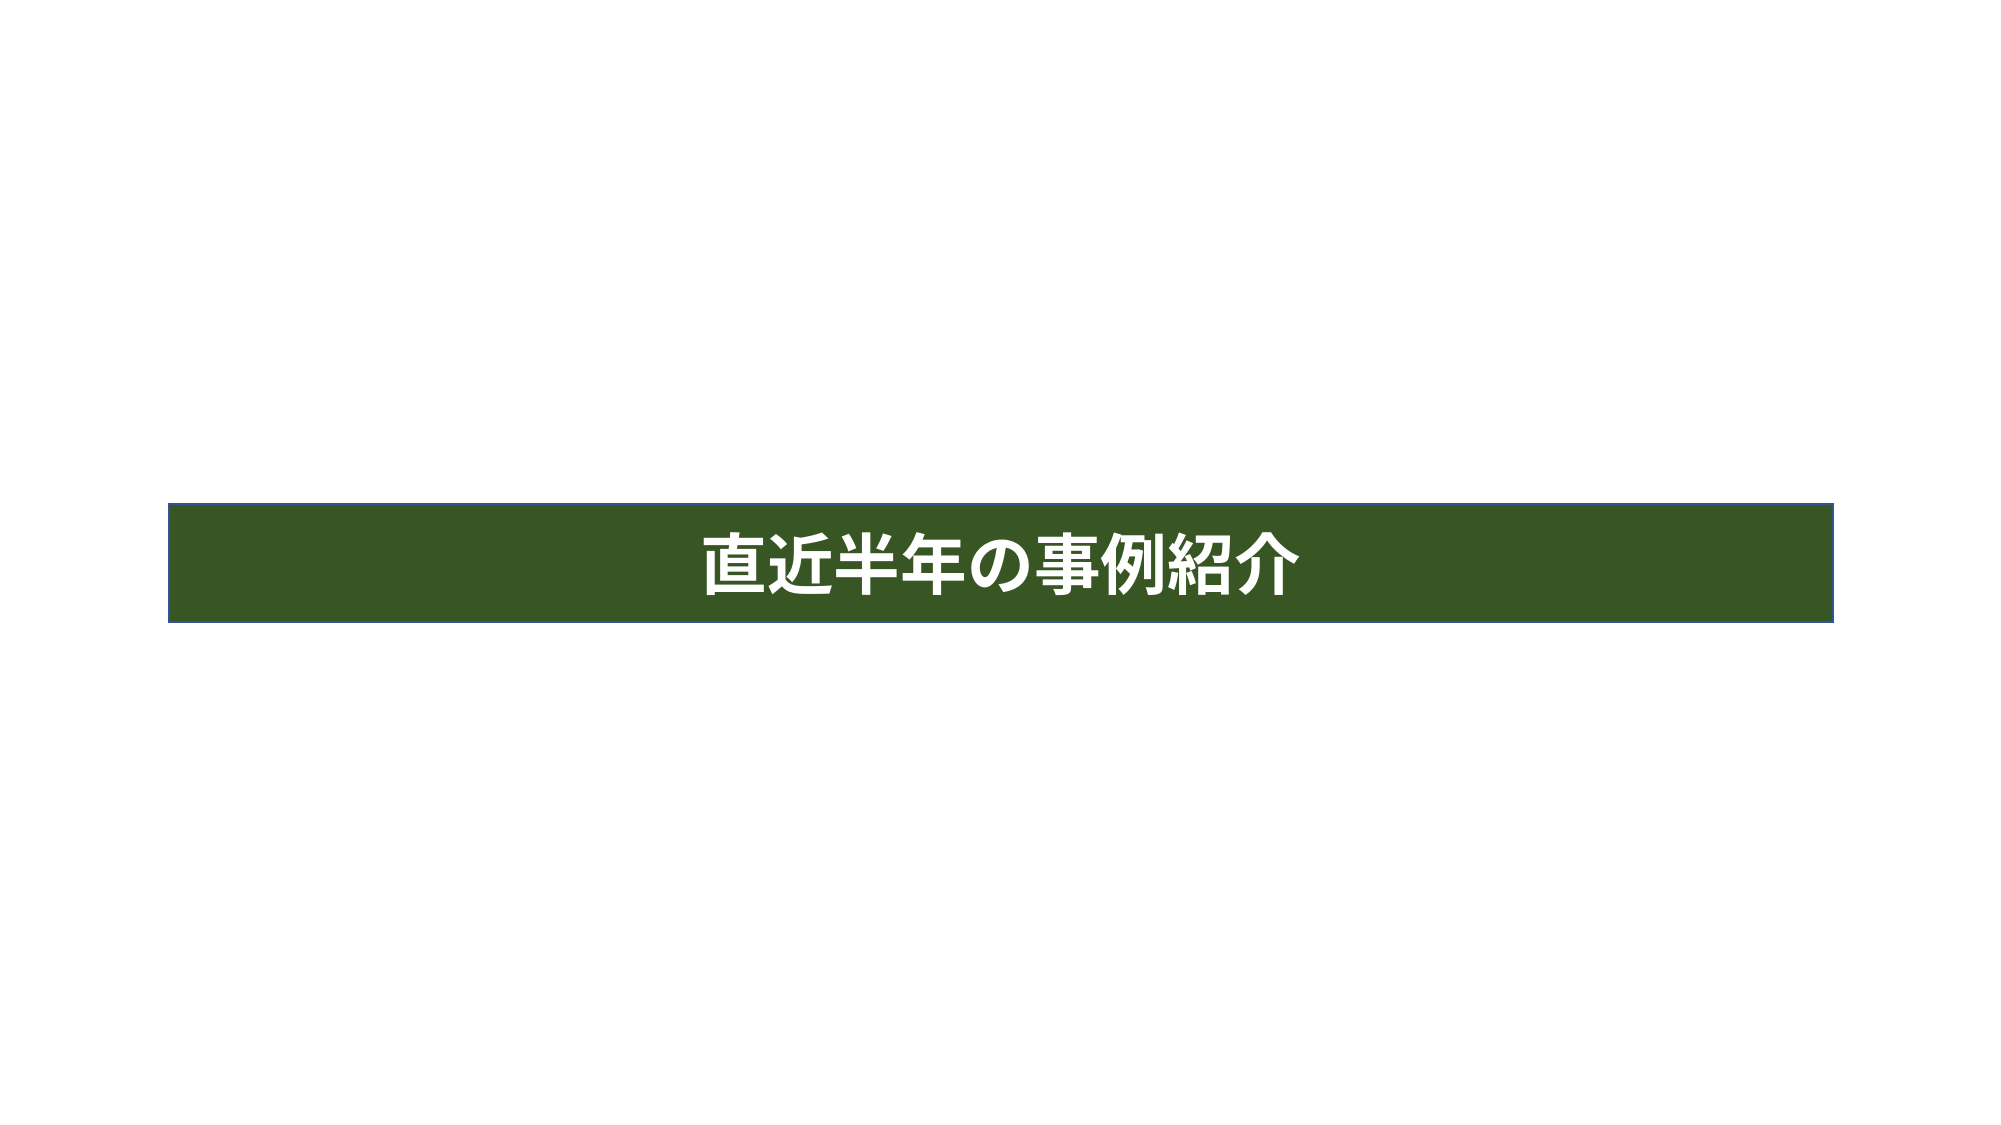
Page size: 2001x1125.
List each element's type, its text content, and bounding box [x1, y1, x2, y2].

text_box 直近半年の事例紹介 [168, 503, 1834, 623]
